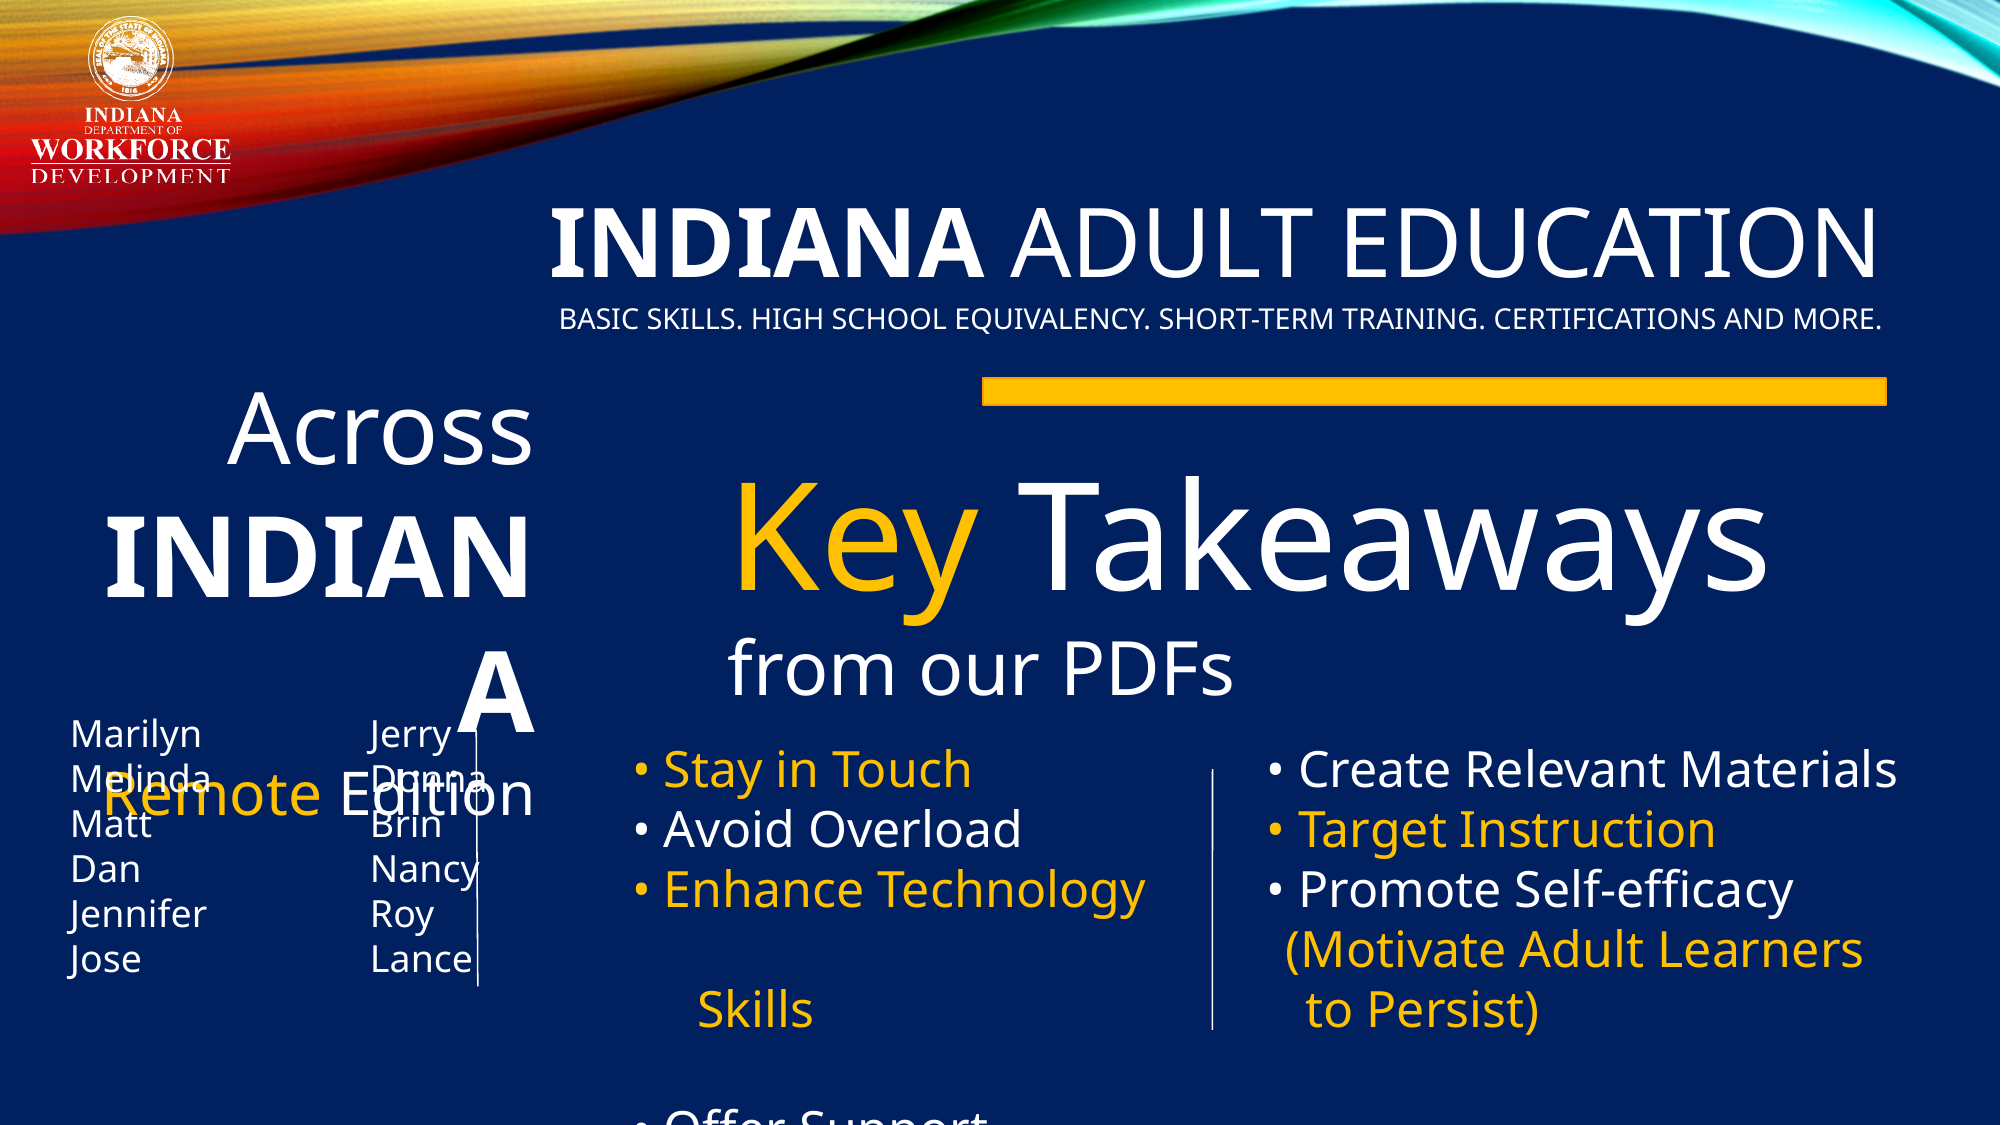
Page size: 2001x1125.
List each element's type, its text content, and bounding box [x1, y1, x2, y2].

text_box • Stay in Touch • Avoid Overload • Enhance Technology Skills • Offer Support [617, 729, 1435, 1125]
picture [0, 0, 239, 237]
text_box • Create Relevant Materials • Target Instruction • Promote Self-efficacy (Motivate Adult Learners to Persist) [1251, 729, 1970, 1045]
picture [660, 0, 2000, 237]
text_box [29, 0, 660, 964]
text_box [982, 377, 1887, 406]
text_box Marilyn Jerry Melinda Donna Matt Brin Dan Nancy Jennifer Roy Jose Lance [55, 702, 551, 988]
title Indiana ADULT EDUCATION Basic Skills. High School Equivalency. Short-term Training. Certifications and More. [660, 173, 1899, 386]
text_box Across INDIANA Remote Edition [23, 357, 551, 835]
text_box Key Takeaways from our PDFs [713, 432, 1827, 718]
